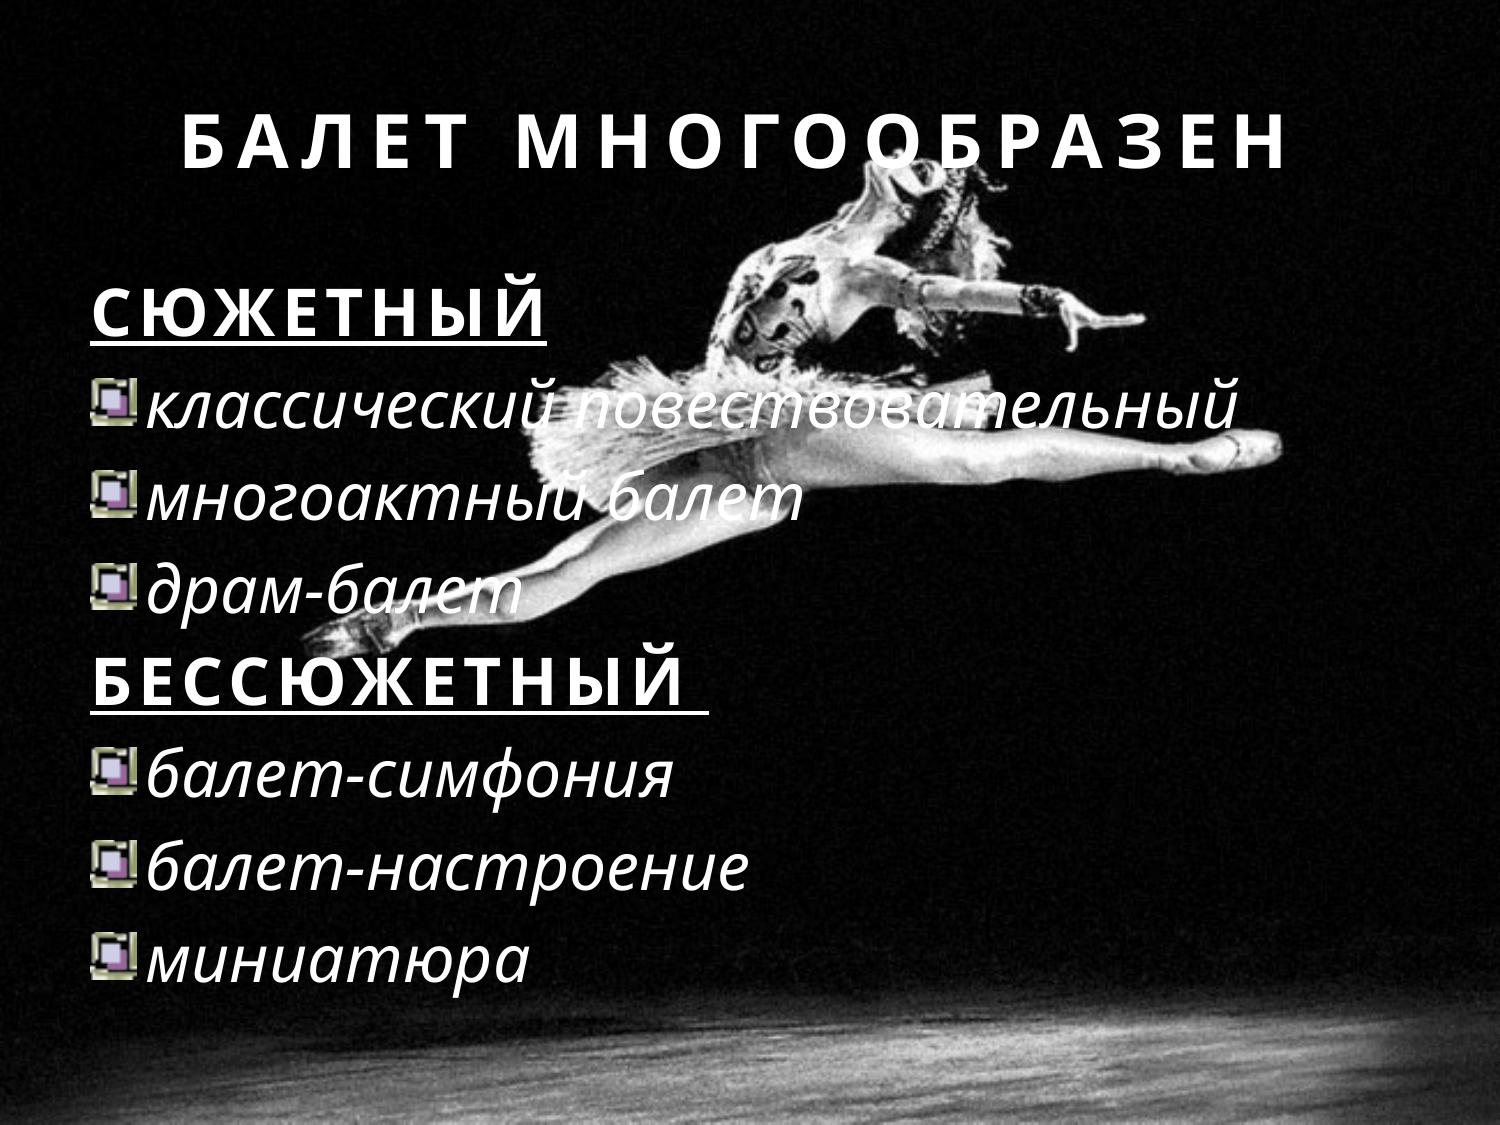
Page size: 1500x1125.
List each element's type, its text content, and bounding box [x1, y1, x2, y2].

title БАЛЕТ МНОГООБРАЗЕН [75, 45, 1425, 233]
picture [0, 0, 1500, 1125]
list СЮЖЕТНЫЙ классический повествовательный многоактный балет драм-балет БЕССЮЖЕТНЫЙ балет-симфония балет-настроение миниатюра [75, 262, 1425, 1005]
